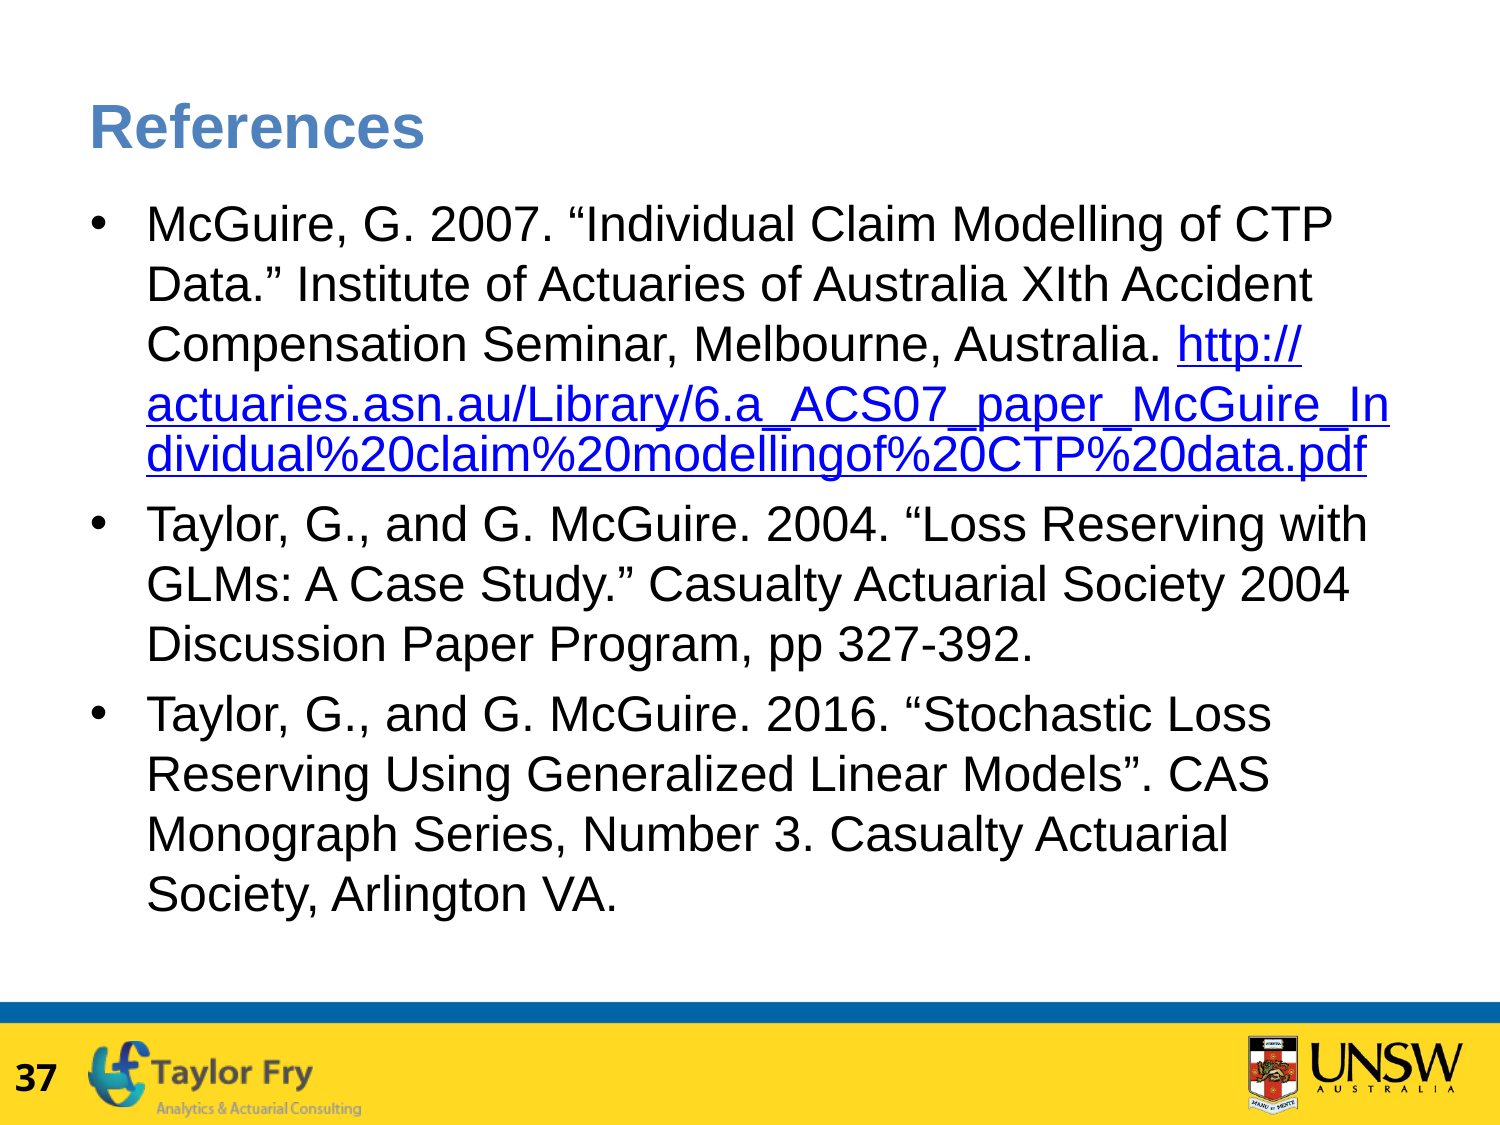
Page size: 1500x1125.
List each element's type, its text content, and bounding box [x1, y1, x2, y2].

title References [75, 78, 1425, 184]
list McGuire, G. 2007. “Individual Claim Modelling of CTP Data.” Institute of Actuaries of Australia XIth Accident Compensation Seminar, Melbourne, Australia. http://actuaries.asn.au/Library/6.a_ACS07_paper_McGuire_Individual%20claim%20modellingof%20CTP%20data.pdf Taylor, G., and G. McGuire. 2004. “Loss Reserving with GLMs: A Case Study.” Casualty Actuarial Society 2004 Discussion Paper Program, pp 327-392. Taylor, G., and G. McGuire. 2016. “Stochastic Loss Reserving Using Generalized Linear Models”. CAS Monograph Series, Number 3. Casualty Actuarial Society, Arlington VA. [75, 184, 1425, 894]
picture [0, 0, 1500, 1125]
